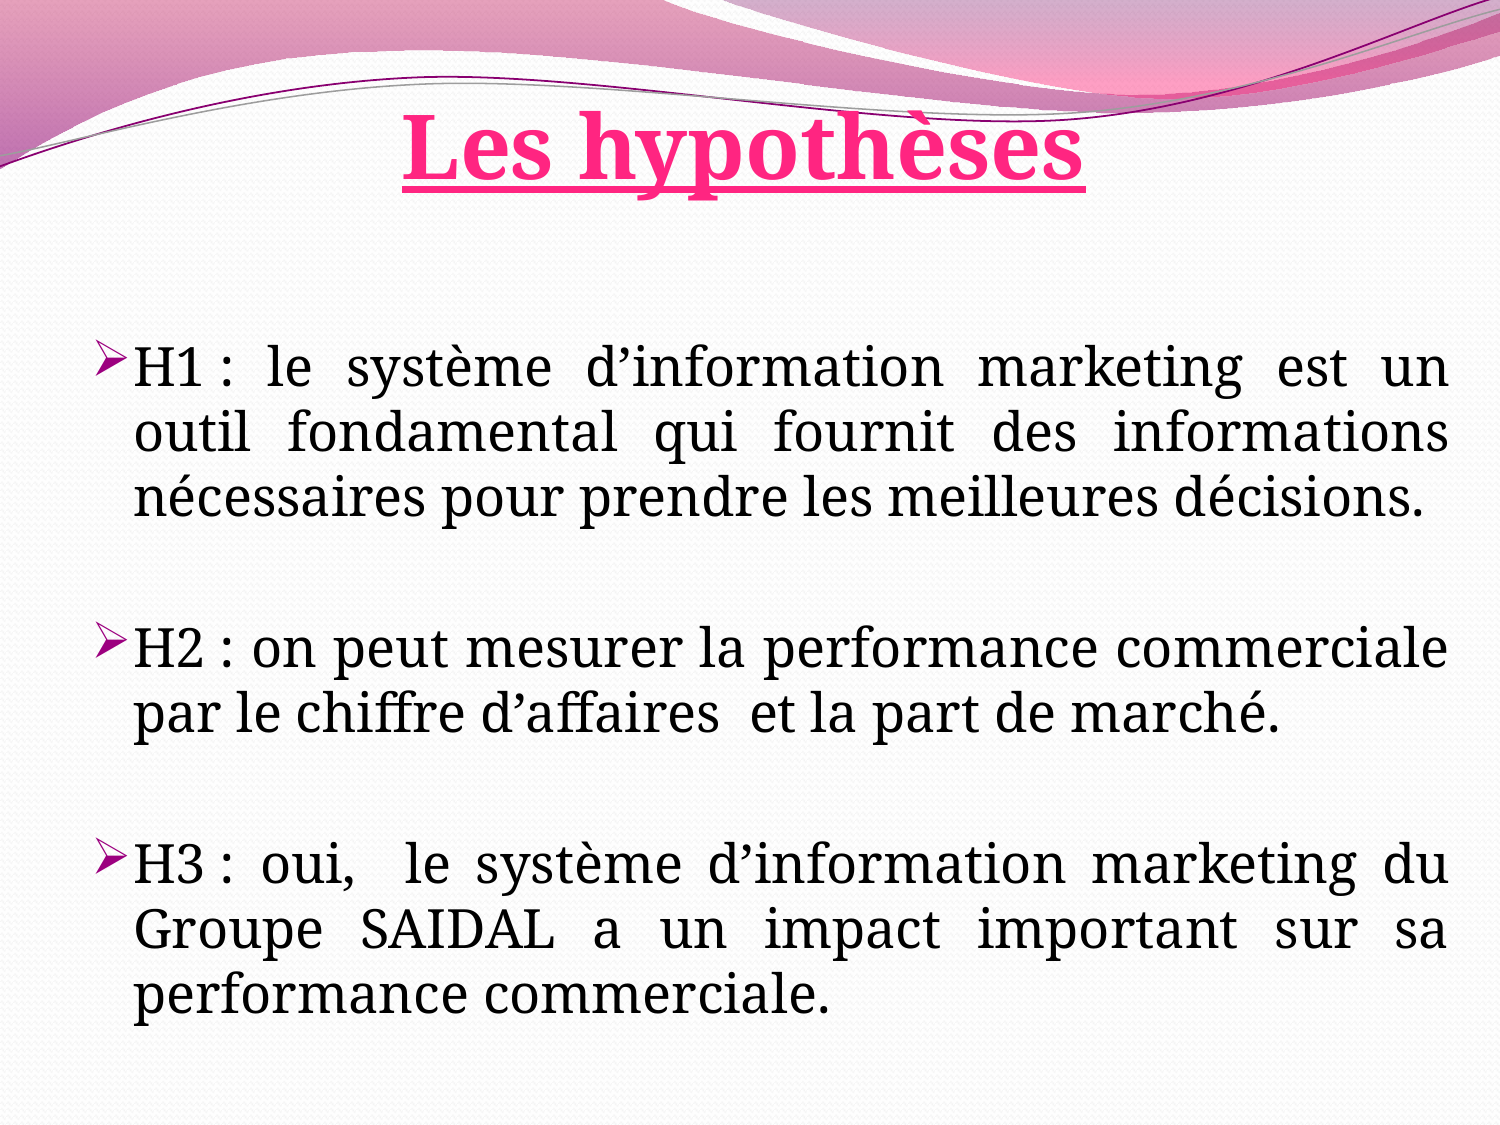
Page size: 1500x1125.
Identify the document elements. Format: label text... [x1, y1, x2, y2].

title Les hypothèses [128, 82, 1359, 198]
list H1 : le système d’information marketing est un outil fondamental qui fournit des informations nécessaires pour prendre les meilleures décisions. H2 : on peut mesurer la performance commerciale par le chiffre d’affaires et la part de marché. H3 : oui, le système d’information marketing du Groupe SAIDAL a un impact important sur sa performance commerciale. [76, 222, 1466, 1067]
